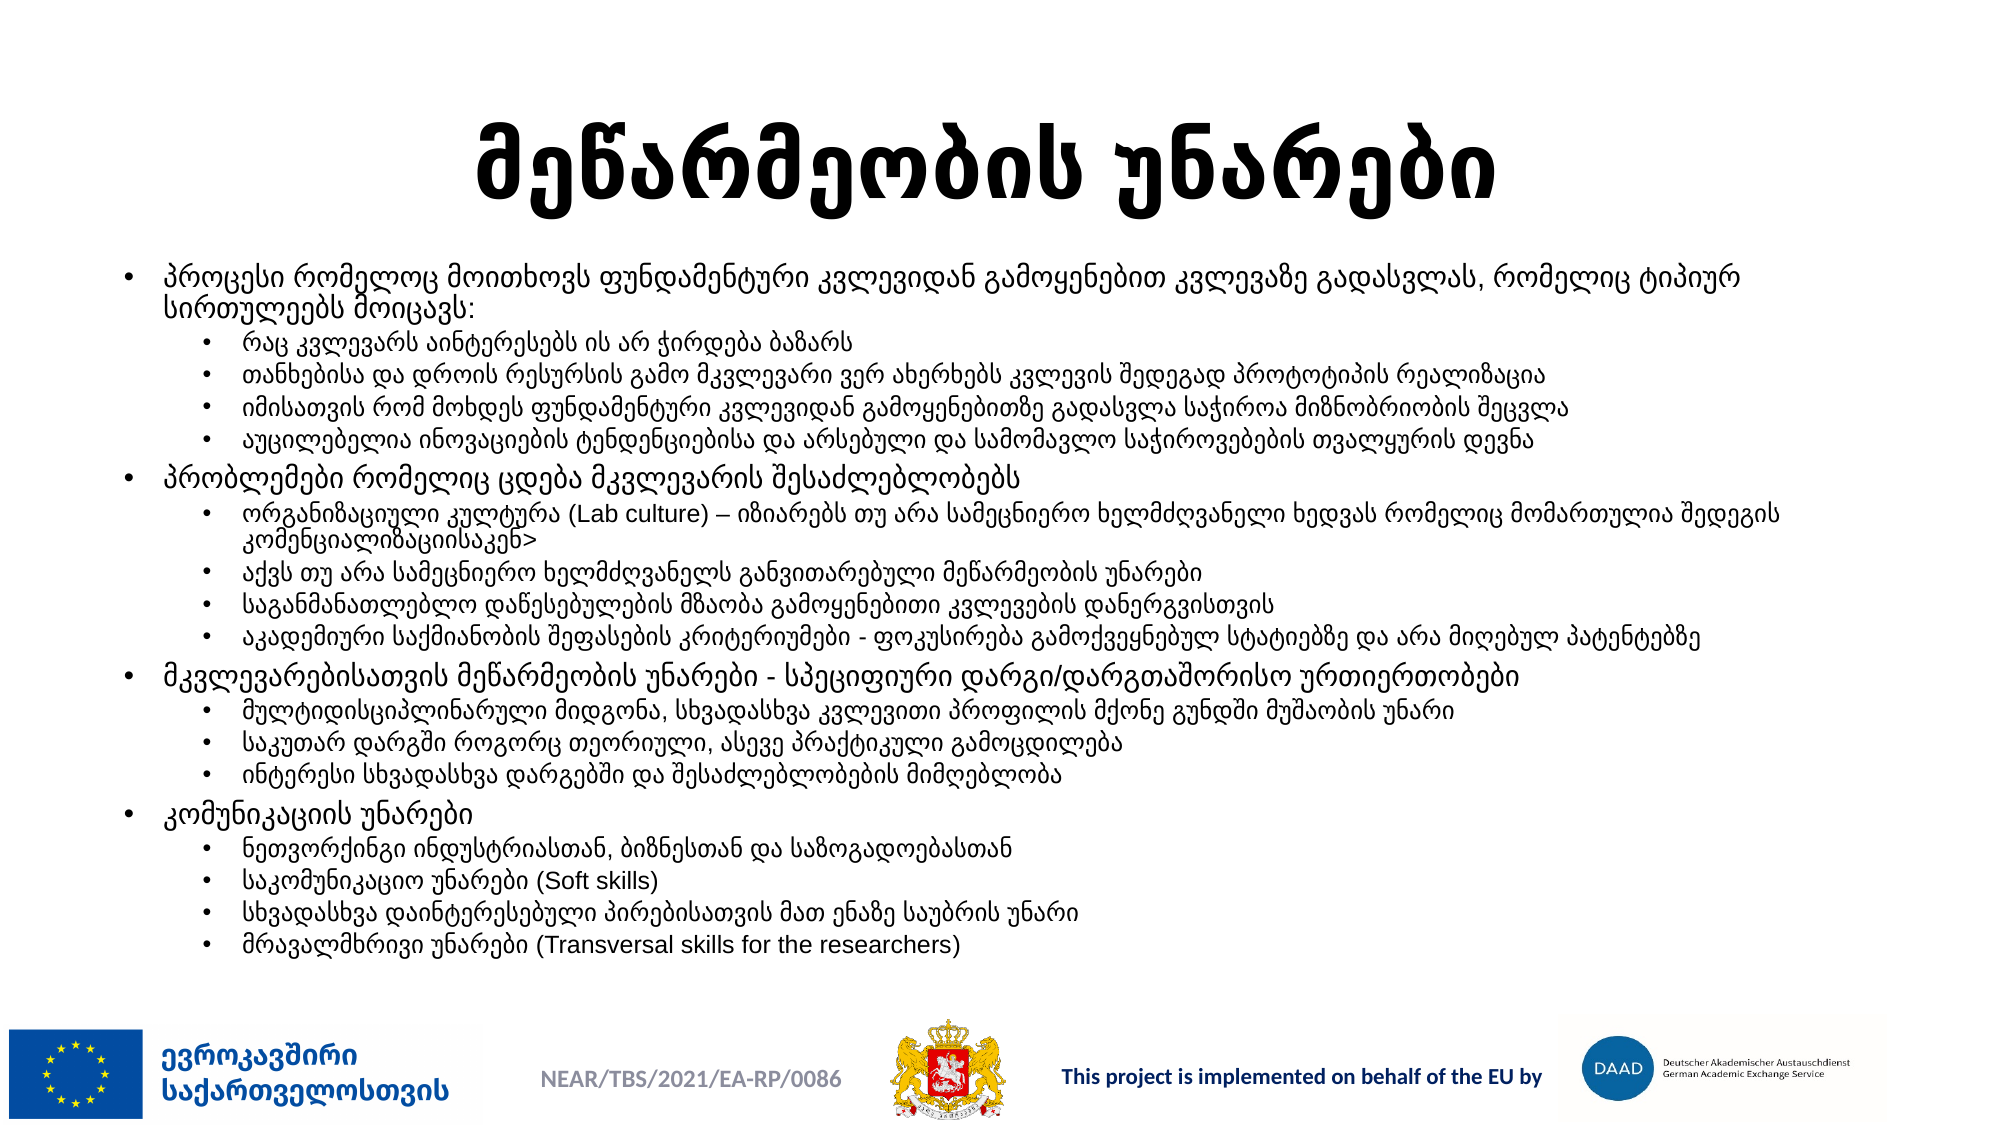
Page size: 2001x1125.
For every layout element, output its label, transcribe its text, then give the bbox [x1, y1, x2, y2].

picture [890, 1019, 1006, 1120]
picture [3, 1024, 483, 1125]
footer NEAR/TBS/2021/EA-RP/0086 [520, 1047, 863, 1107]
picture [1558, 1014, 1887, 1122]
list პროცესი რომელოც მოითხოვს ფუნდამენტური კვლევიდან გამოყენებით კვლევაზე გადასვლას, რომელიც ტიპიურ სირთულეებს მოიცავს: რაც კვლევარს აინტერესებს ის არ ჭირდება ბაზარს თანხებისა და დროის რესურსის გამო მკვლევარი ვერ ახერხებს კვლევის შედეგად პროტოტიპის რეალიზაცია იმისათვის რომ მოხდეს ფუნდამენტური კვლევიდან გამოყენებითზე გადასვლა საჭიროა მიზნობრიობის შეცვლა აუცილებელია ინოვაციების ტენდენციებისა და არსებული და სამომავლო საჭიროვებების თვალყურის დევნა პრობლემები რომელიც ცდება მკვლევარის შესაძლებლობებს ორგანიზაციული კულტურა (Lab culture) – იზიარებს თუ არა სამეცნიერო ხელმძღვანელი ხედვას რომელიც მომართულია შედეგის კომენციალიზაციისაკენ> აქვს თუ არა სამეცნიერო ხელმძღვანელს განვითარებული მეწარმეობის უნარები საგანმანათლებლო დაწესებულების მზაობა გამოყენებითი კვლევების დანერგვისთვის აკადემიური საქმიანობის შეფასების კრიტერიუმები - ფოკუსირება გამოქვეყნებულ სტატიებზე და არა მიღებულ პატენტებზე მკვლევარებისათვის მეწარმეობის უნარები - სპეციფიური დარგი/დარგთაშორისო ურთიერთობები მულტიდისციპლინარული მიდგონა, სხვადასხვა კვლევითი პროფილის მქონე გუნდში მუშაობის უნარი საკუთარ დარგში როგორც თეორიული, ასევე პრაქტიკული გამოცდილება ინტერესი სხვადასხვა დარგებში და შესაძლებლობების მიმღებლობა კომუნიკაციის უნარები ნეთვორქინგი ინდუსტრიასთან, ბიზნესთან და საზოგადოებასთან საკომუნიკაციო უნარები (Soft skills) სხვადასხვა დაინტერესებული პირებისათვის მათ ენაზე საუბრის უნარი მრავალმხრივი უნარები (Transversal skills for the researchers) [108, 254, 1834, 969]
title მეწარმეობის უნარები [137, 59, 1863, 278]
